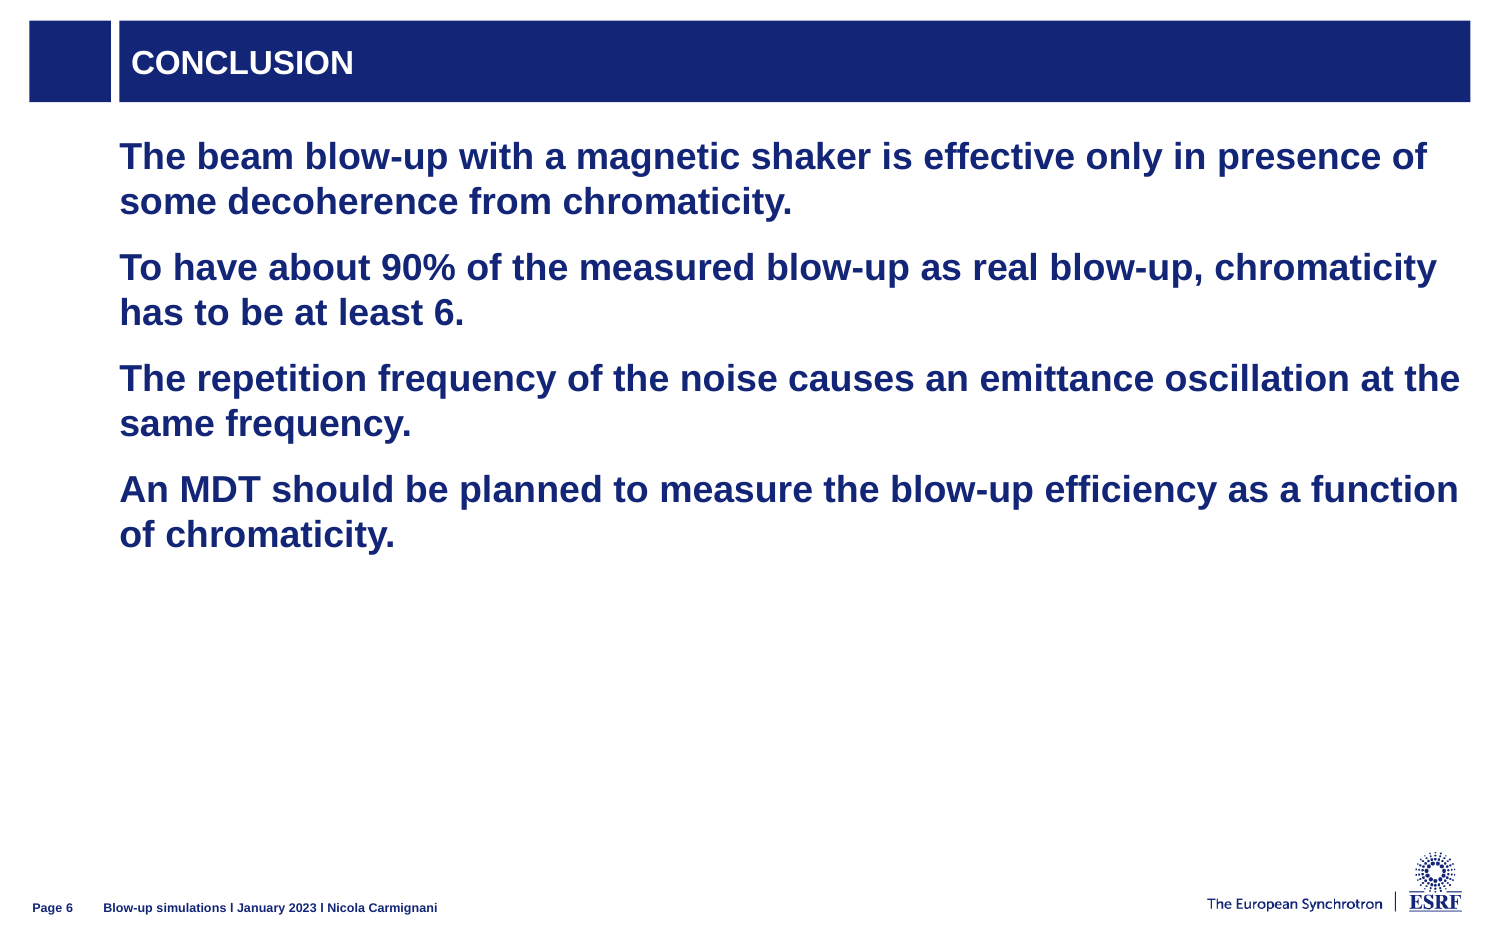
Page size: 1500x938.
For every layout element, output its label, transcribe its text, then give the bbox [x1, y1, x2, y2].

list The beam blow-up with a magnetic shaker is effective only in presence of some decoherence from chromaticity. To have about 90% of the measured blow-up as real blow-up, chromaticity has to be at least 6. The repetition frequency of the noise causes an emittance oscillation at the same frequency. An MDT should be planned to measure the blow-up efficiency as a function of chromaticity. [119, 132, 1471, 843]
title conclusion [119, 20, 1471, 103]
slide_number Page 6 [32, 886, 101, 916]
picture [1175, 831, 1500, 938]
footer Blow-up simulations l January 2023 l Nicola Carmignani [103, 886, 1108, 916]
